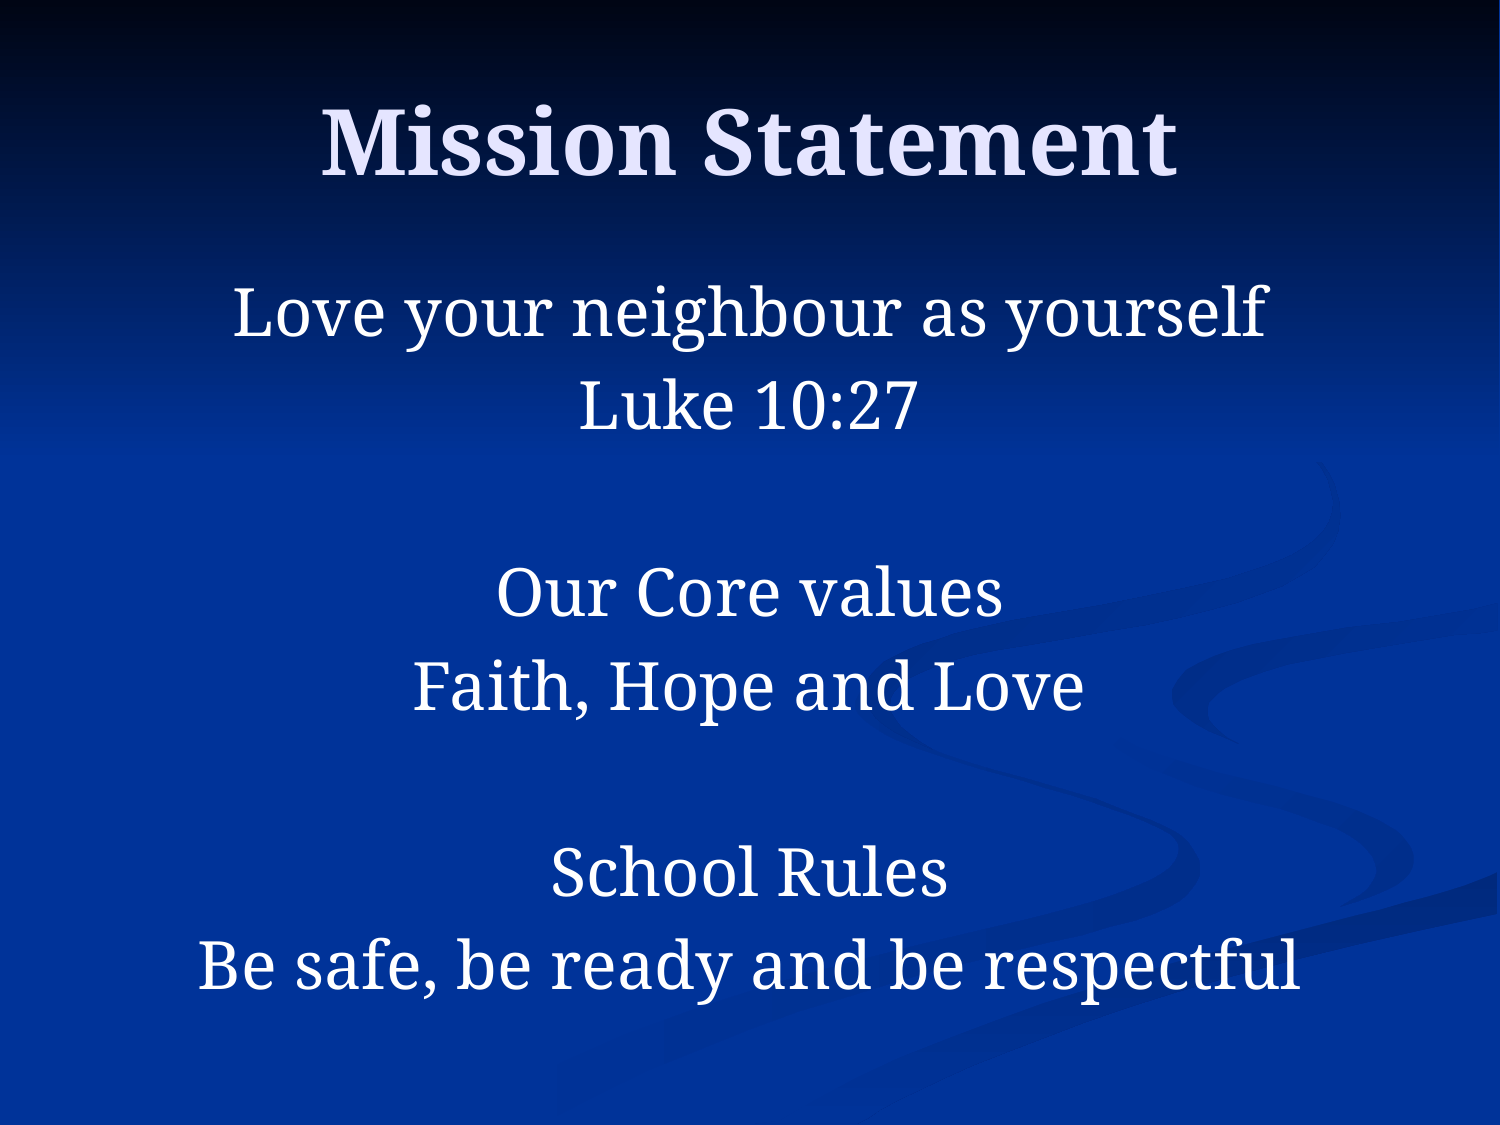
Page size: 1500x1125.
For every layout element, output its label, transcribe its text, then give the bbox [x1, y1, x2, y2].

title Mission Statement [74, 44, 1426, 233]
list Love your neighbour as yourself Luke 10:27 Our Core values Faith, Hope and Love School Rules Be safe, be ready and be respectful [74, 262, 1426, 1048]
